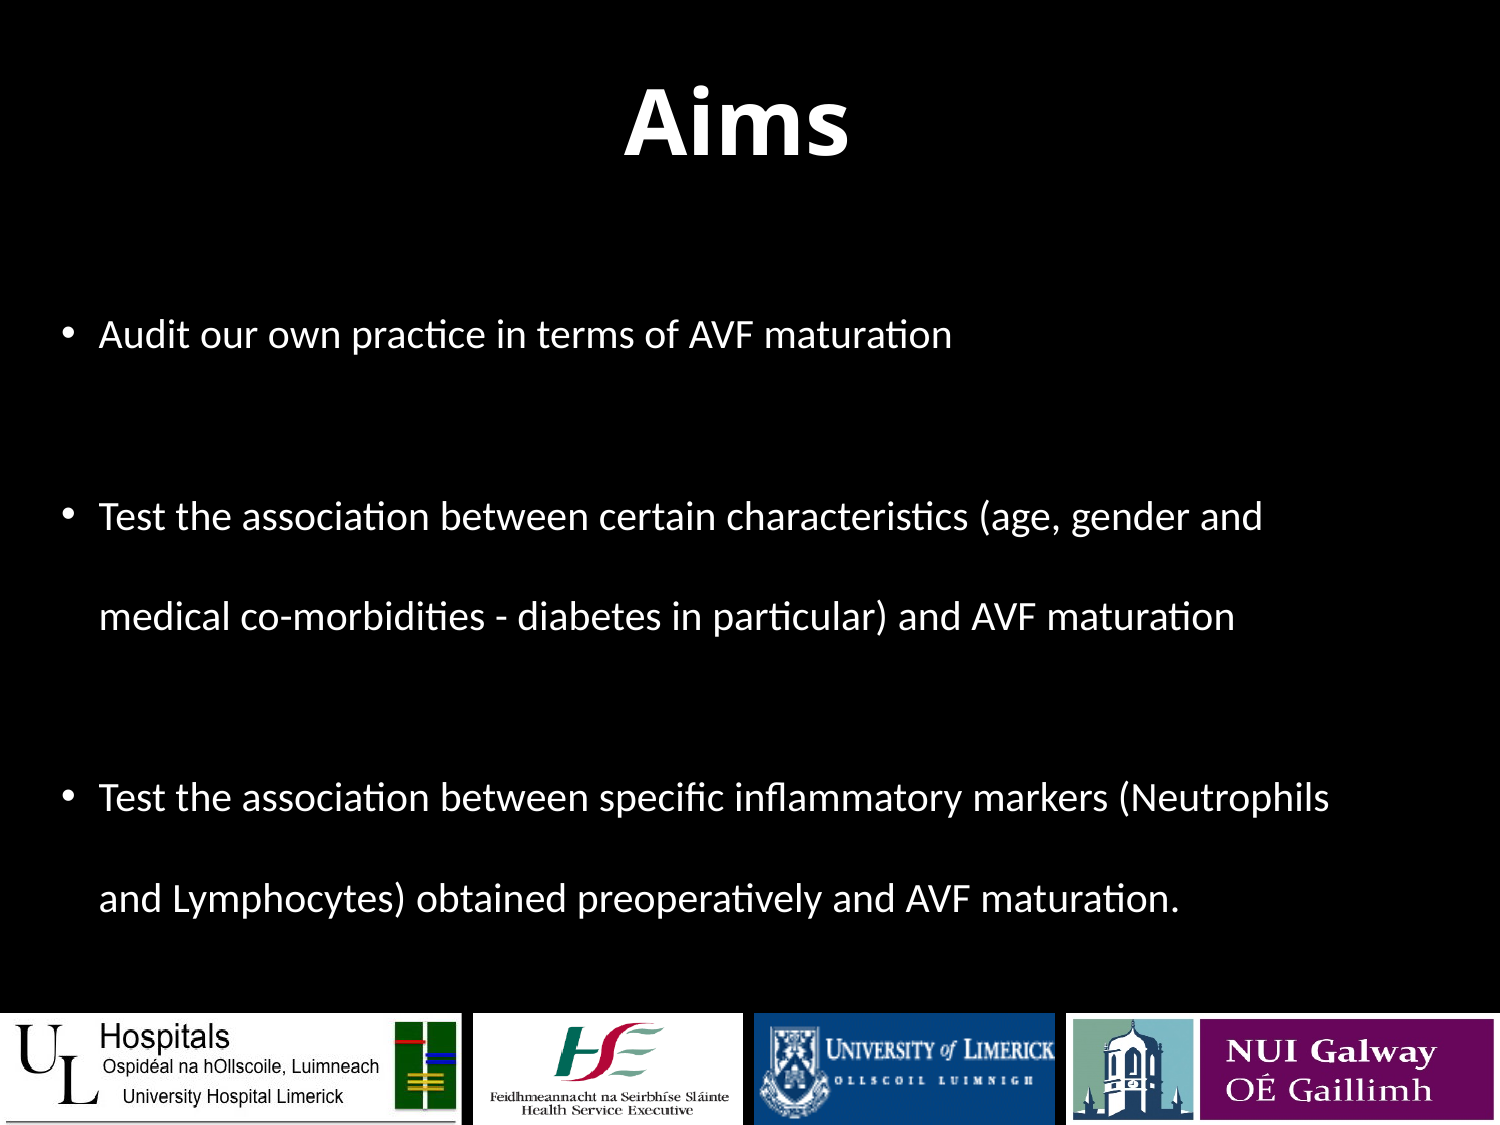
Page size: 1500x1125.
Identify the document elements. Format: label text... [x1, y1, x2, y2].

picture [0, 1013, 462, 1125]
picture [754, 1013, 1055, 1125]
picture [473, 1013, 743, 1125]
title Aims [103, 59, 1397, 192]
list Audit our own practice in terms of AVF maturation Test the association between certain characteristics (age, gender and medical co-morbidities - diabetes in particular) and AVF maturation Test the association between specific inflammatory markers (Neutrophils and Lymphocytes) obtained preoperatively and AVF maturation. [46, 249, 1417, 888]
picture [1066, 1013, 1500, 1125]
